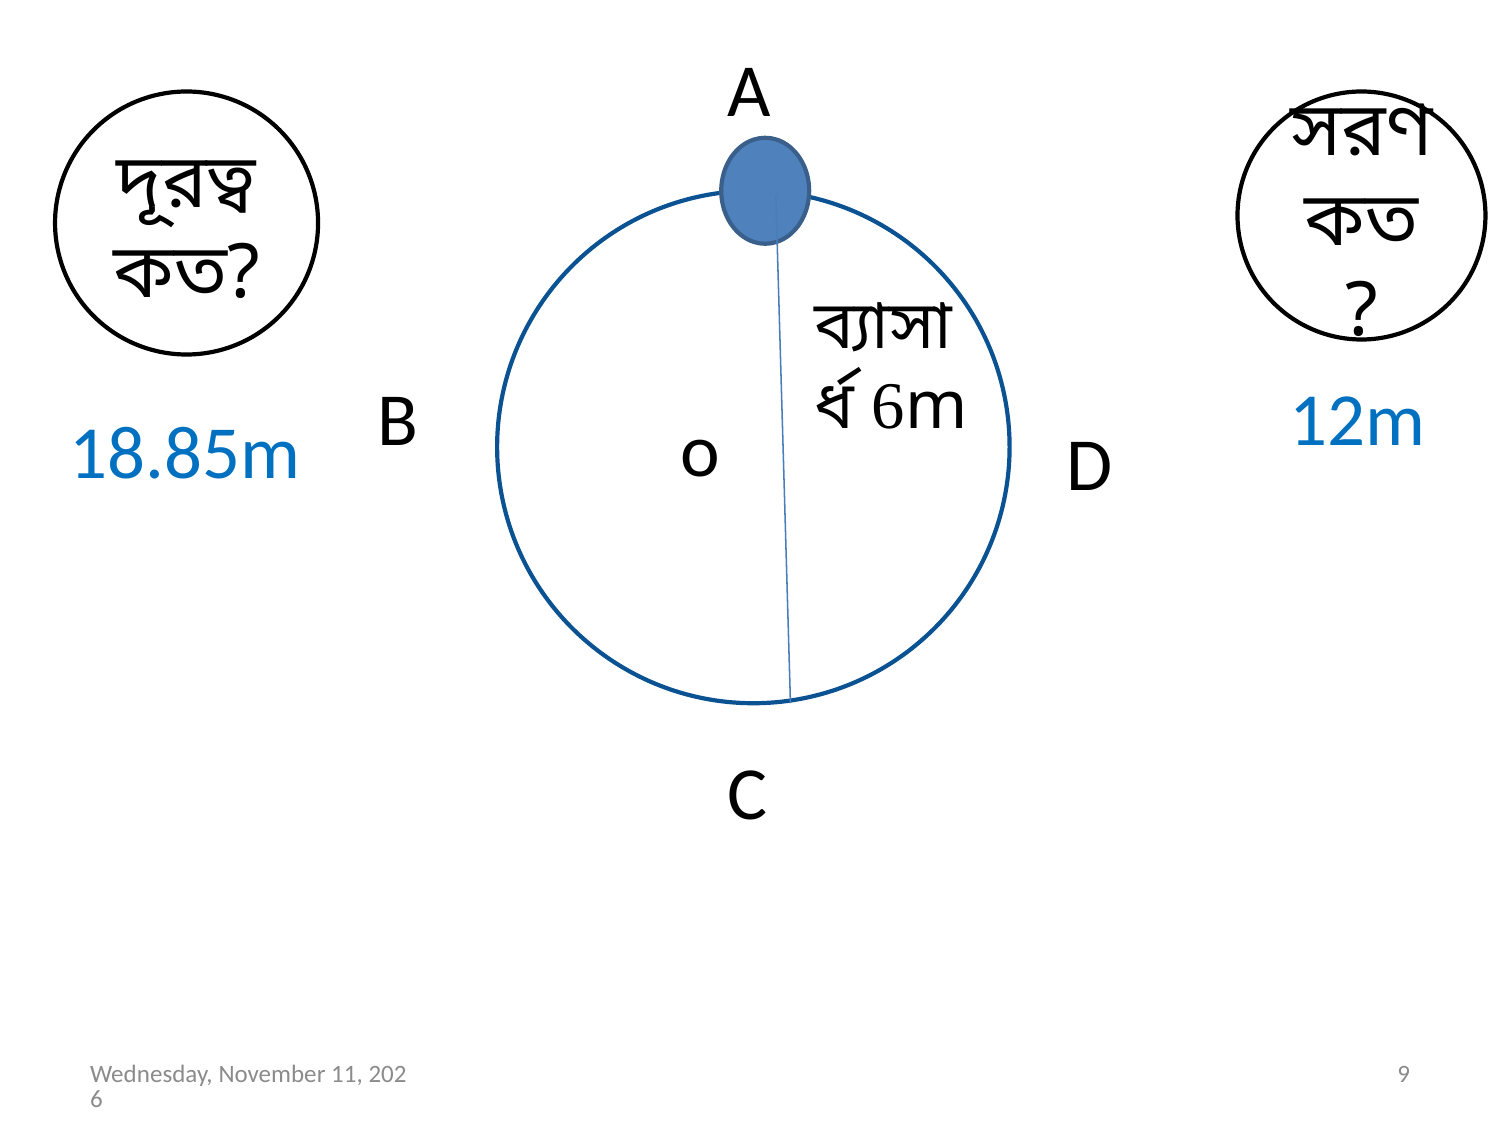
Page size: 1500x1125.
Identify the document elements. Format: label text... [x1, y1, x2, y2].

text_box D [1051, 407, 1152, 513]
text_box ব্যাসার্ধ 6m [800, 274, 988, 450]
slide_number 9 [1074, 1042, 1425, 1103]
text_box সরণ কত? [1235, 89, 1488, 342]
text_box [497, 193, 770, 704]
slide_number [75, 1042, 425, 1103]
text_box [775, 194, 791, 704]
text_box A [712, 34, 888, 140]
text_box B [362, 363, 450, 468]
text_box [719, 135, 812, 246]
text_box 18.85m [55, 395, 355, 501]
text_box C [712, 737, 783, 843]
text_box o [631, 393, 745, 499]
text_box 12m [1274, 363, 1500, 468]
text_box [795, 197, 1010, 700]
text_box দূরত্ব কত? [52, 89, 321, 357]
